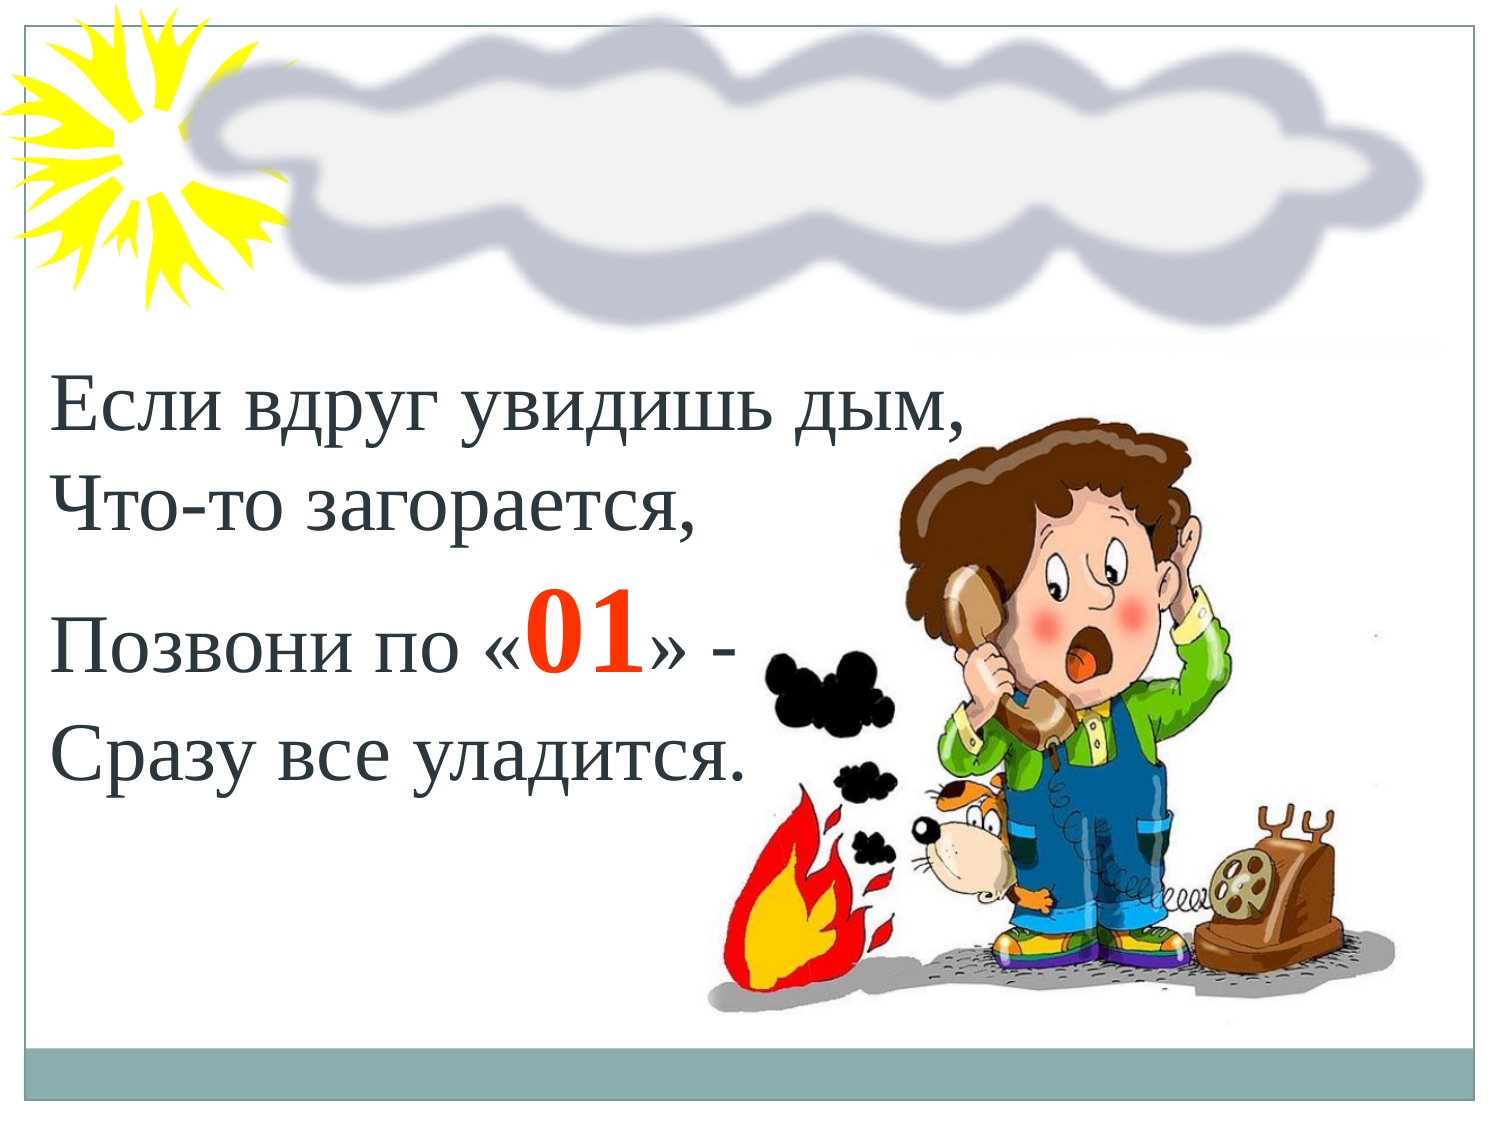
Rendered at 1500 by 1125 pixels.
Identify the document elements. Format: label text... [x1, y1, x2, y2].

text_box Если вдруг увидишь дым, Что-то загорается, Позвони по «01» - Сразу все уладится. [35, 339, 684, 805]
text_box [152, 0, 1468, 406]
picture [691, 406, 1454, 1042]
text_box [0, 0, 145, 317]
